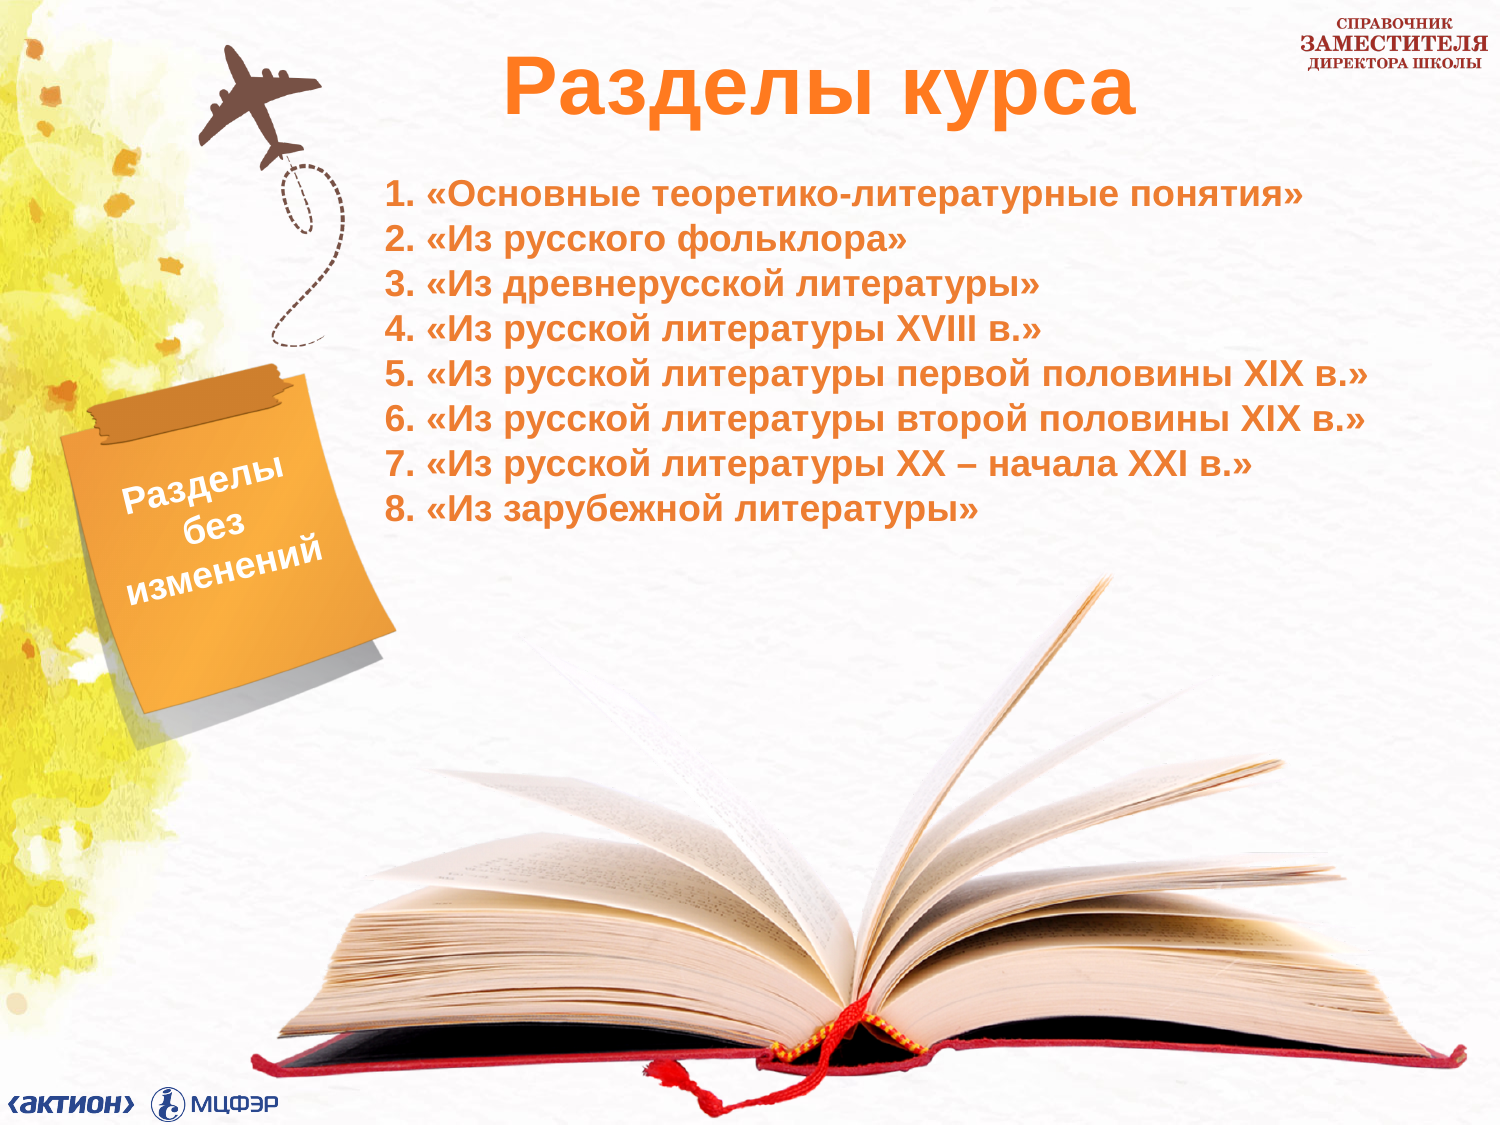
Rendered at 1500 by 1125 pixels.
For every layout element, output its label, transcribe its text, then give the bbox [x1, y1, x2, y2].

text_box 1. «Основные теоретико-литературные понятия» 2. «Из русского фольклора» 3. «Из древнерусской литературы» 4. «Из русской литературы XVIII в.» 5. «Из русской литературы первой половины XIX в.» 6. «Из русской литературы второй половины XIX в.» 7. «Из русской литературы XX – начала ХХI в.» 8. «Из зарубежной литературы» [369, 161, 1416, 437]
picture [0, 0, 1500, 1125]
text_box Разделы курса [487, 23, 1152, 139]
